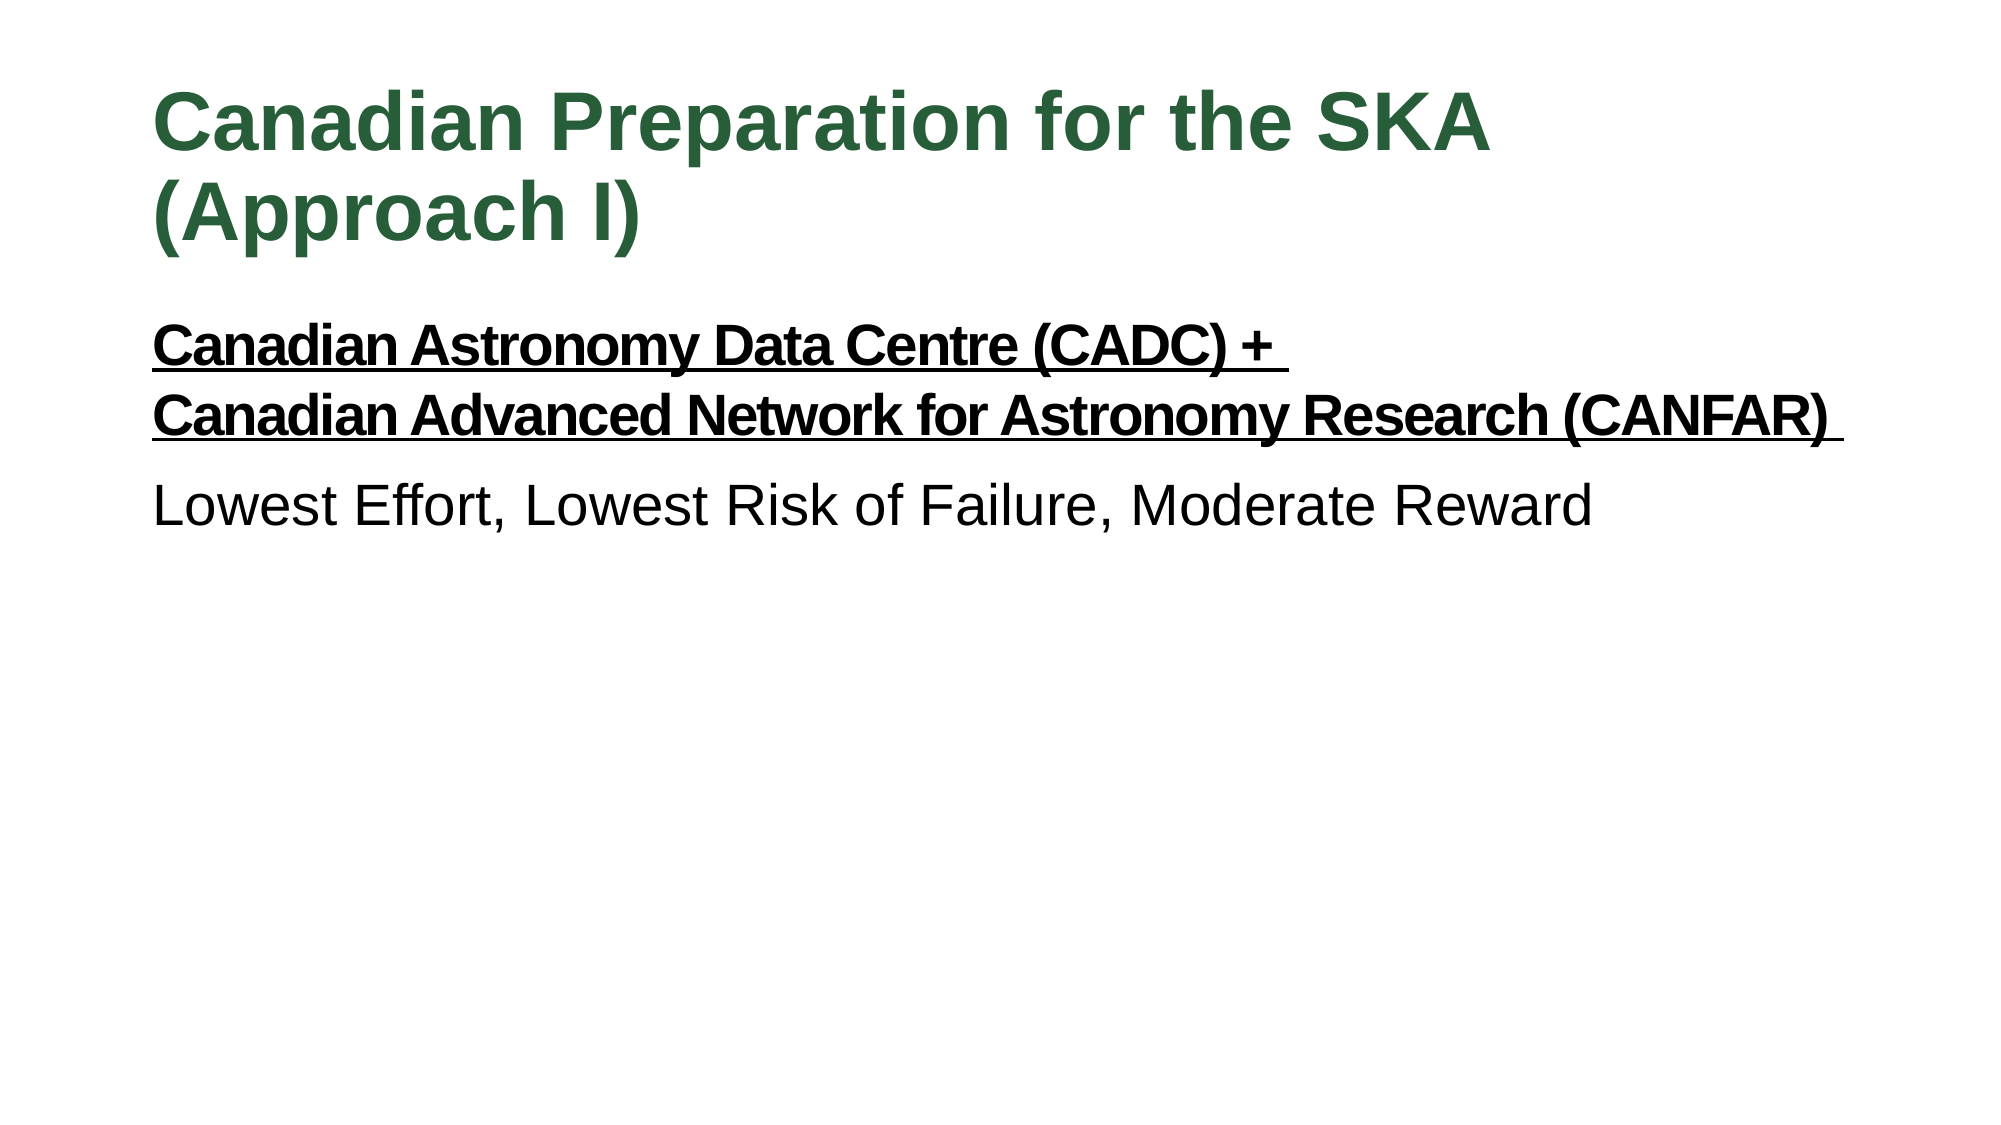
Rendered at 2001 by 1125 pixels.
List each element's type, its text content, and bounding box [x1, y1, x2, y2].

title Canadian Preparation for the SKA (Approach I) [137, 59, 1863, 278]
list Canadian Astronomy Data Centre (CADC) + Canadian Advanced Network for Astronomy Research (CANFAR) Lowest Effort, Lowest Risk of Failure, Moderate Reward [137, 299, 1863, 1014]
